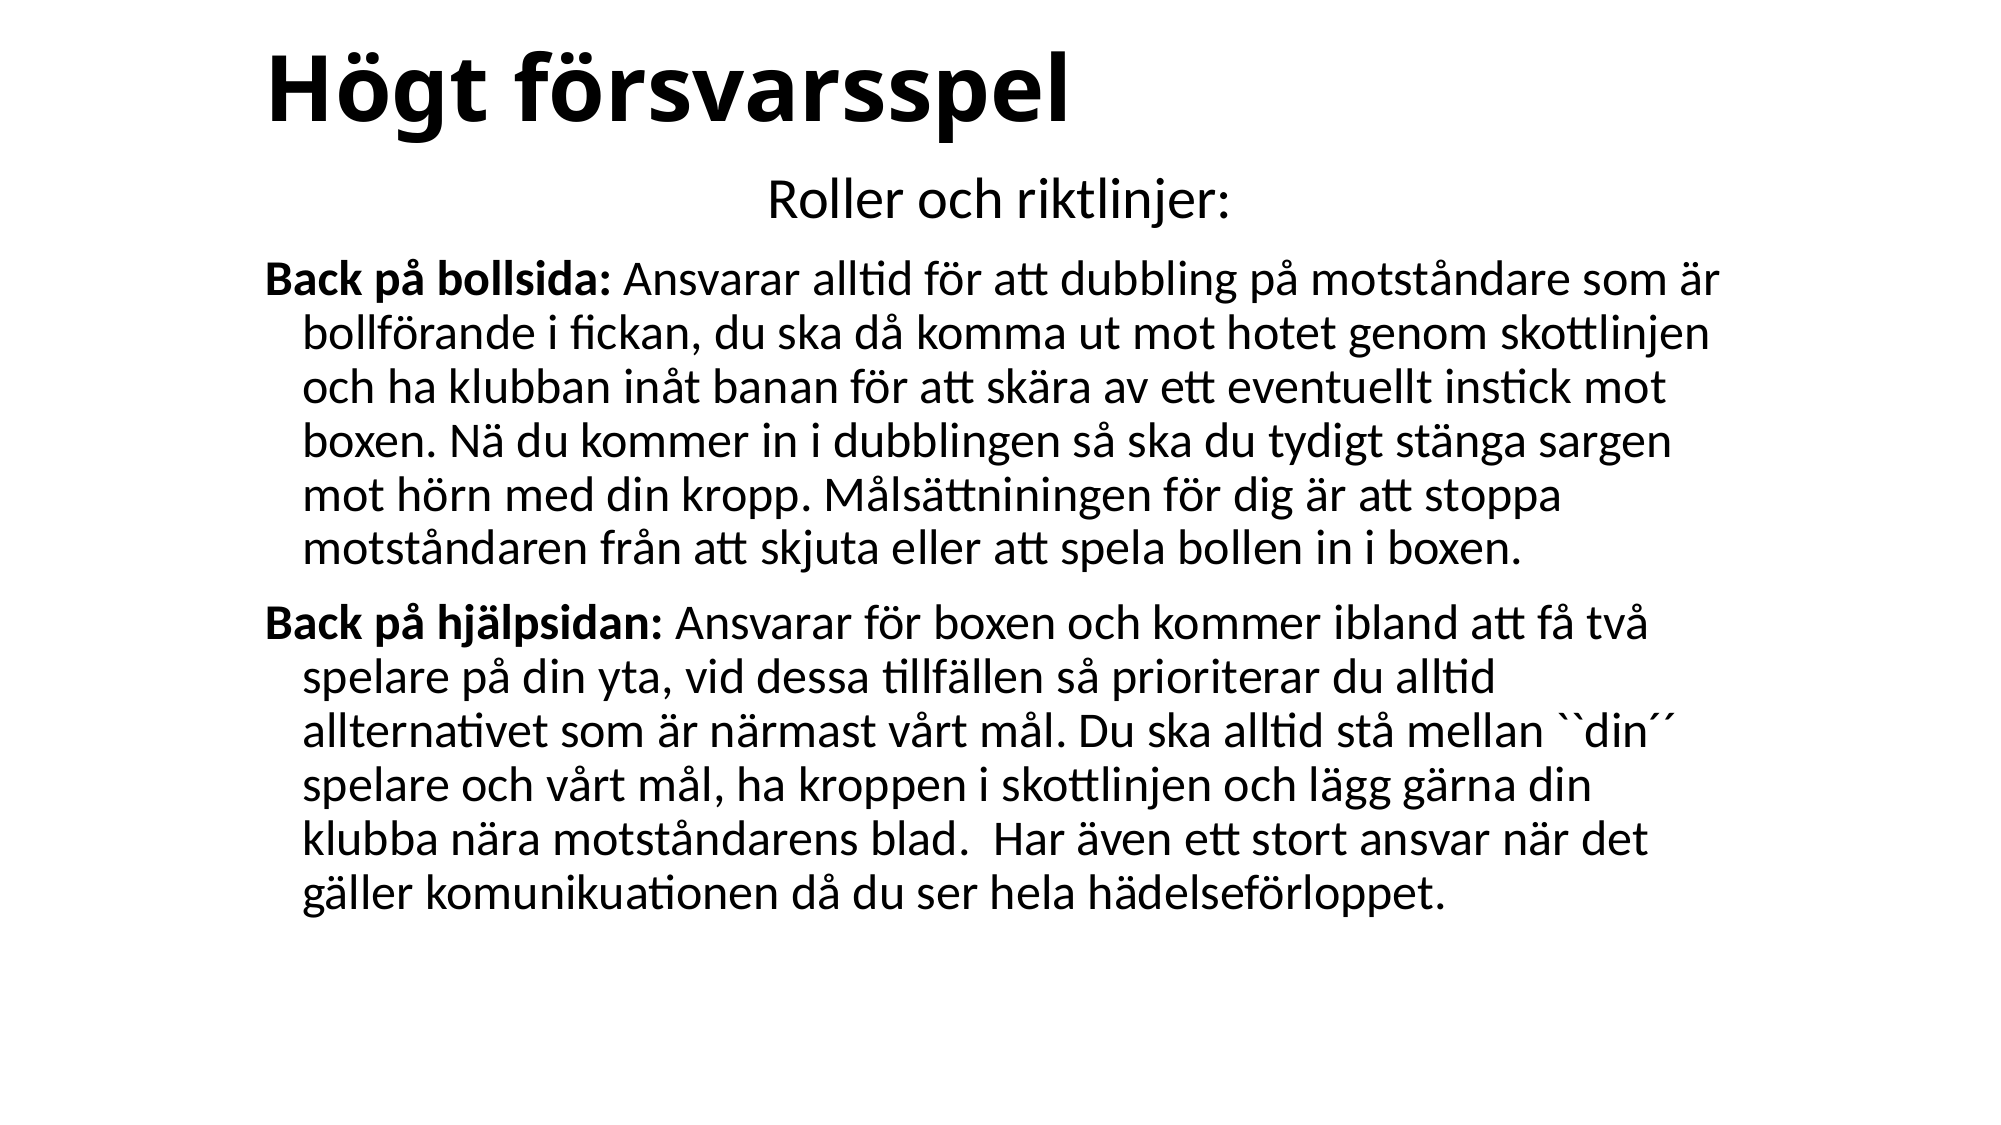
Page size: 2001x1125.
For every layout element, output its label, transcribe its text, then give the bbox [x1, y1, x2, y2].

title Högt försvarsspel [249, 0, 1750, 160]
list Roller och riktlinjer: Back på bollsida: Ansvarar alltid för att dubbling på motståndare som är bollförande i fickan, du ska då komma ut mot hotet genom skottlinjen och ha klubban inåt banan för att skära av ett eventuellt instick mot boxen. Nä du kommer in i dubblingen så ska du tydigt stänga sargen mot hörn med din kropp. Målsättniningen för dig är att stoppa motståndaren från att skjuta eller att spela bollen in i boxen. Back på hjälpsidan: Ansvarar för boxen och kommer ibland att få två spelare på din yta, vid dessa tillfällen så prioriterar du alltid allternativet som är närmast vårt mål. Du ska alltid stå mellan ``din´´ spelare och vårt mål, ha kroppen i skottlinjen och lägg gärna din klubba nära motståndarens blad. Har även ett stort ansvar när det gäller komunikuationen då du ser hela hädelseförloppet. [249, 160, 1750, 1125]
